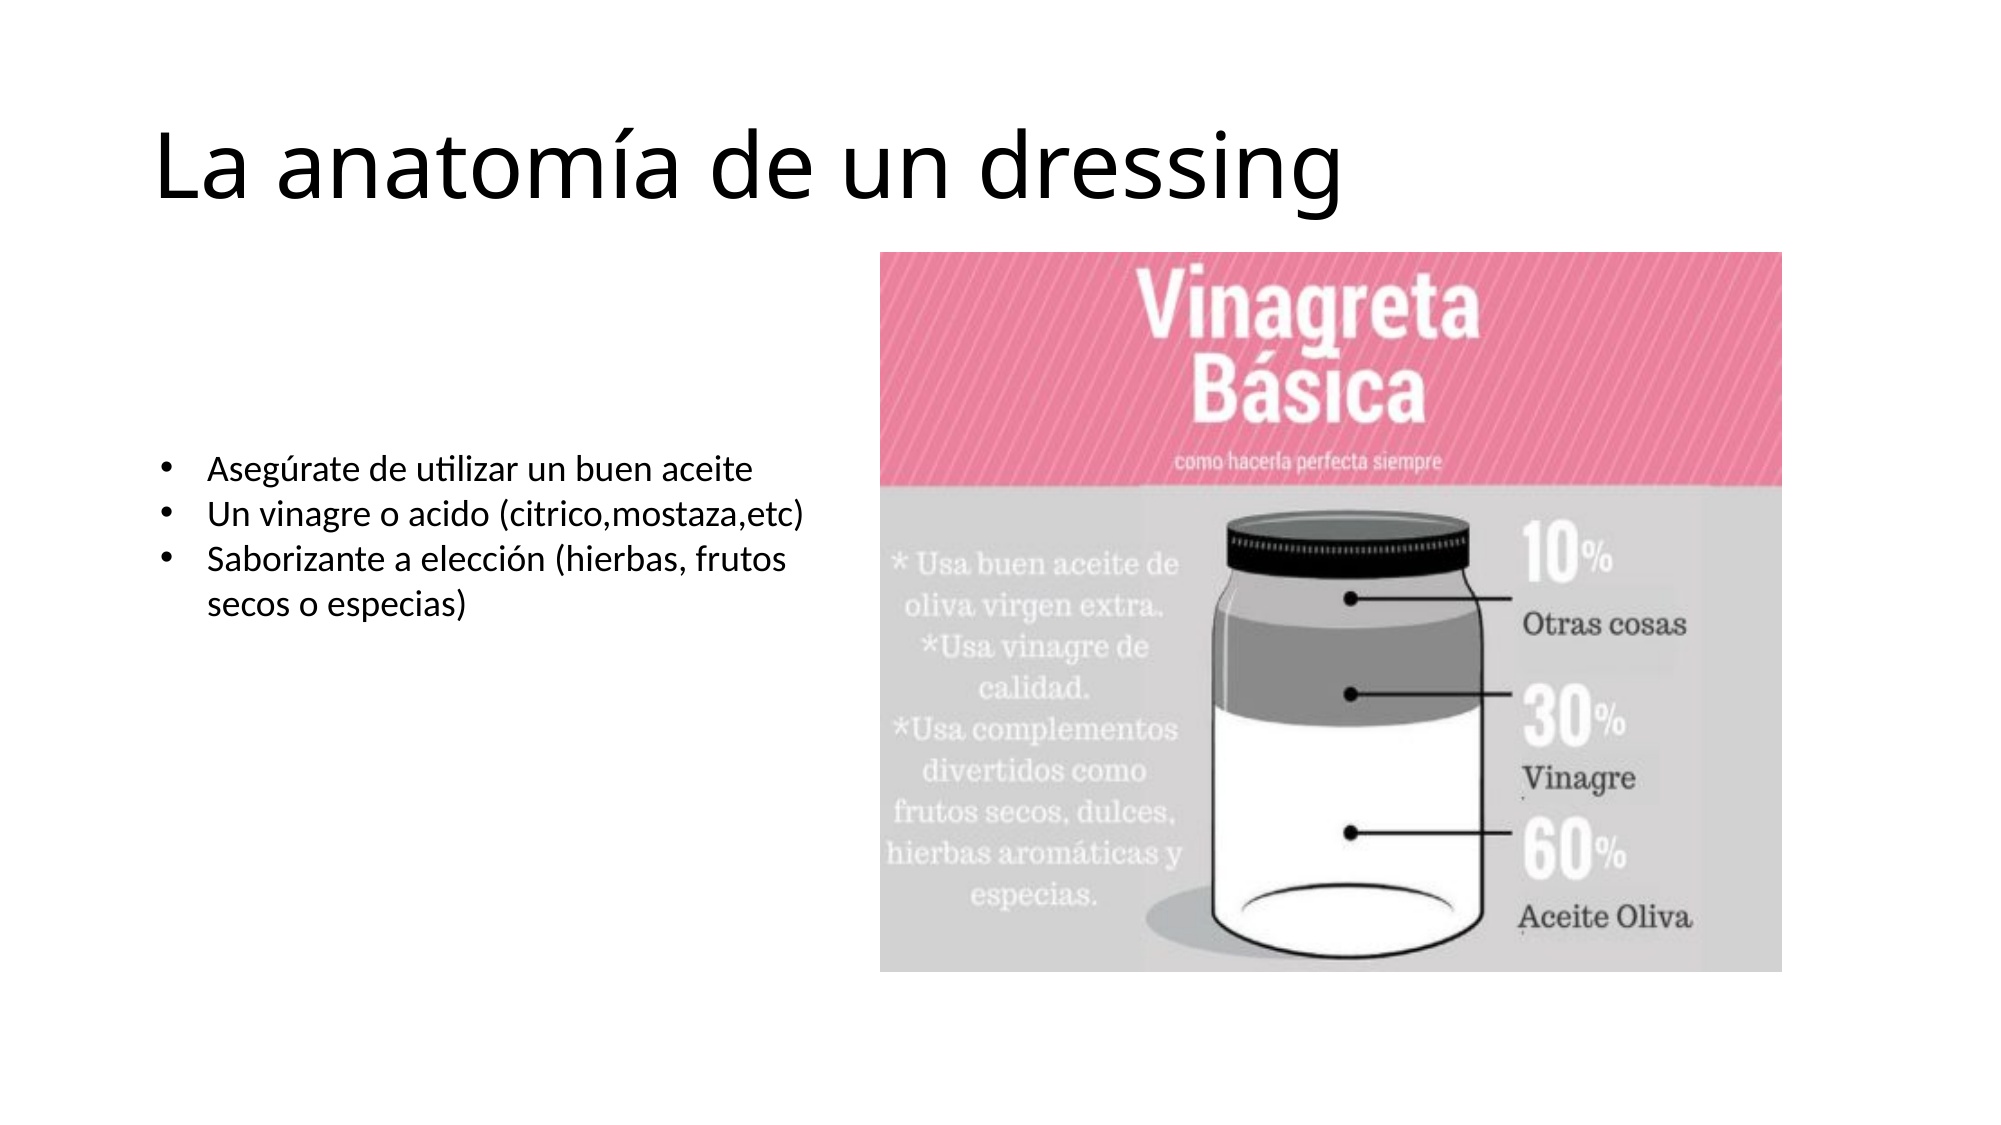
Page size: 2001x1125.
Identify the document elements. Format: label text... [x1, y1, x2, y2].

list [880, 252, 1782, 972]
text_box Asegúrate de utilizar un buen aceite Un vinagre o acido (citrico,mostaza,etc) Saborizante a elección (hierbas, frutos secos o especias) [145, 436, 855, 677]
title La anatomía de un dressing [137, 59, 1863, 278]
